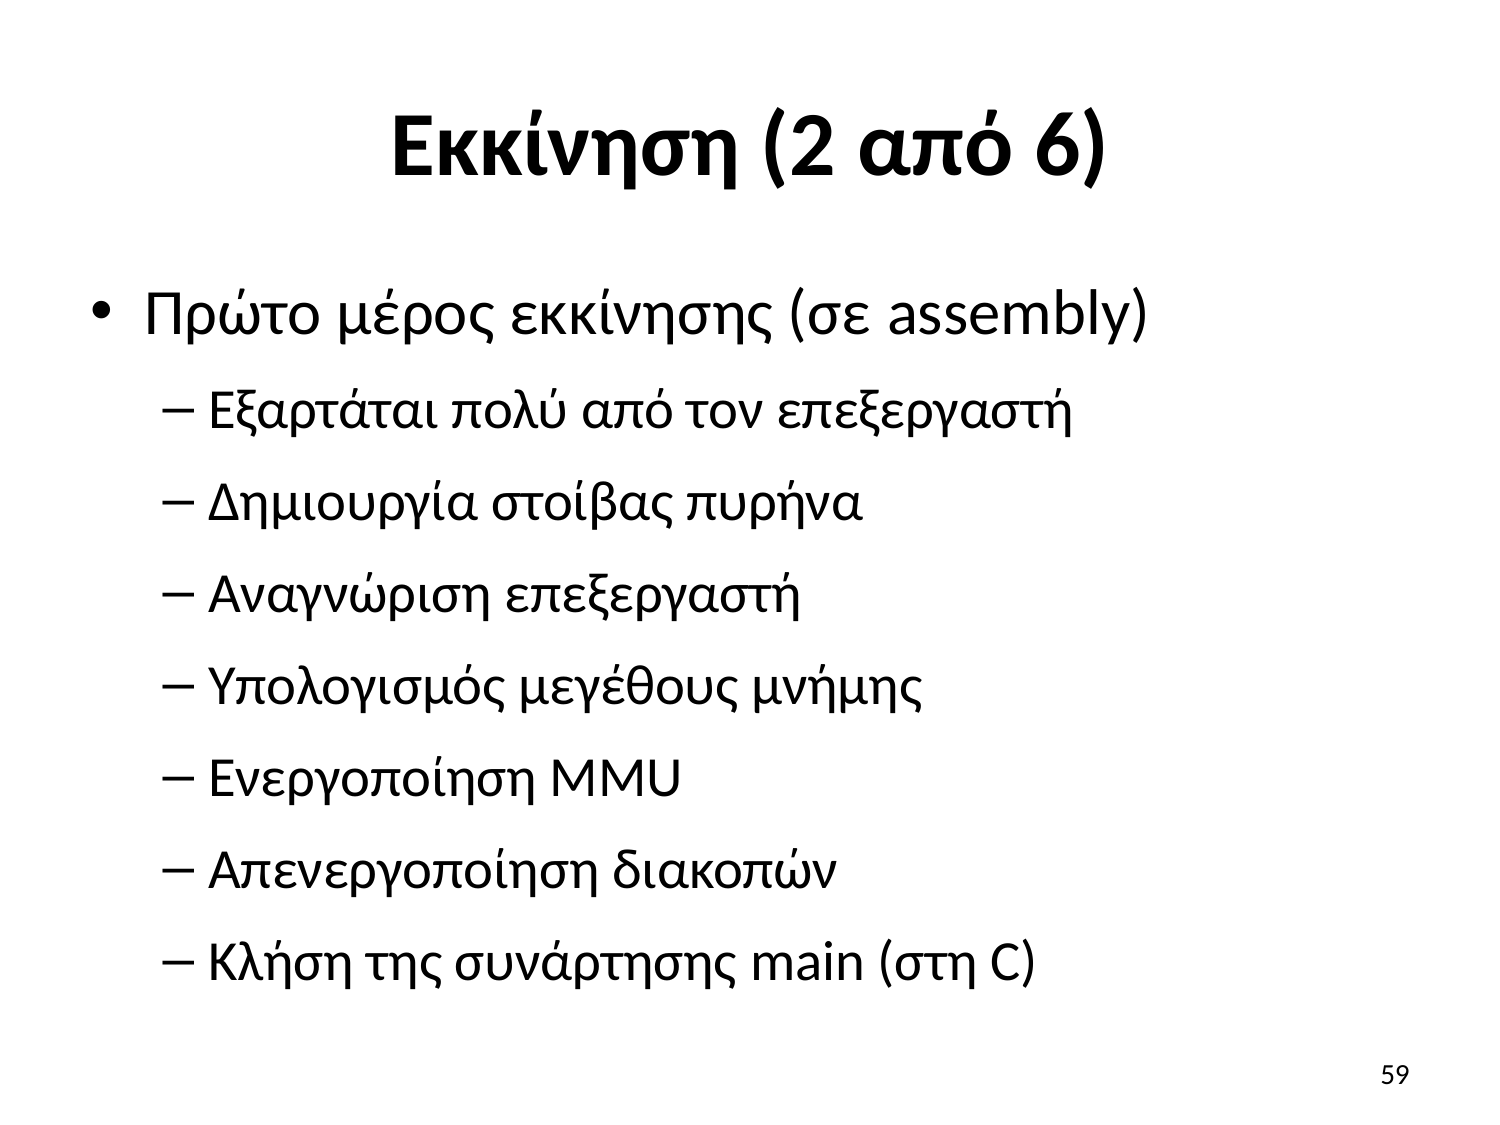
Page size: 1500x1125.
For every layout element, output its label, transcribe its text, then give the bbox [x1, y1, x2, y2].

title Εκκίνηση (2 από 6) [75, 45, 1425, 233]
slide_number 59 [1074, 1042, 1425, 1103]
list Πρώτο μέρος εκκίνησης (σε assembly) Εξαρτάται πολύ από τον επεξεργαστή Δημιουργία στοίβας πυρήνα Αναγνώριση επεξεργαστή Υπολογισμός μεγέθους μνήμης Ενεργοποίηση MMU Απενεργοποίηση διακοπών Κλήση της συνάρτησης main (στη C) [75, 262, 1425, 1005]
